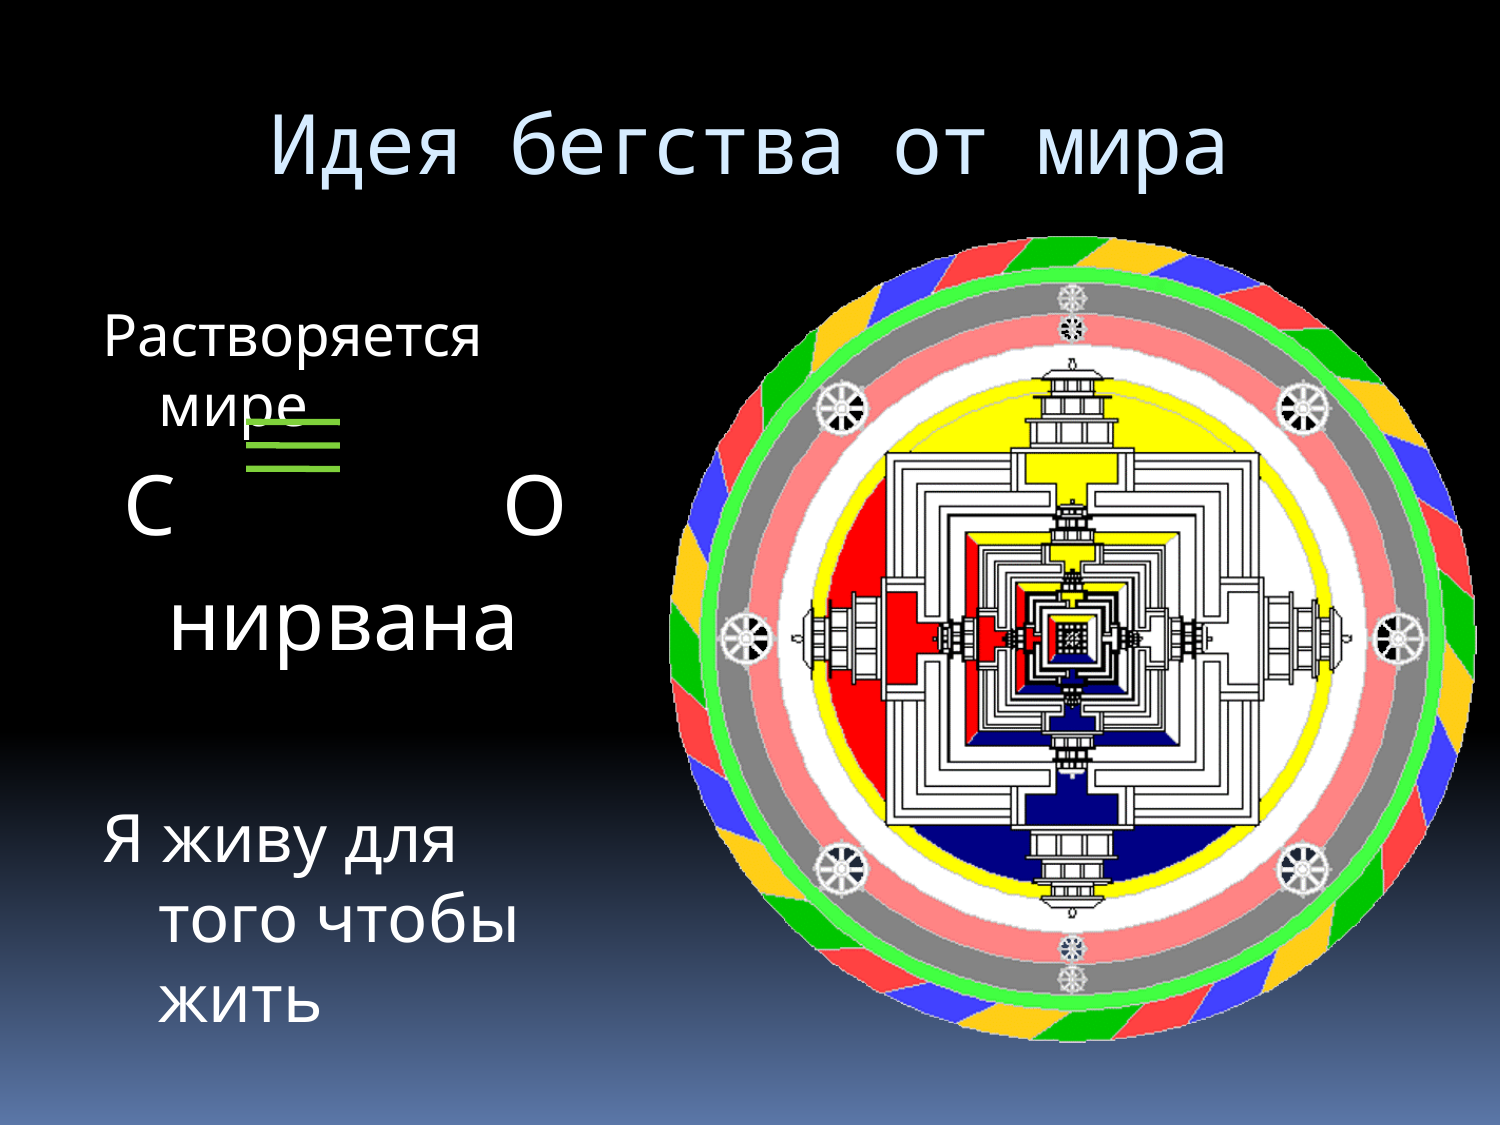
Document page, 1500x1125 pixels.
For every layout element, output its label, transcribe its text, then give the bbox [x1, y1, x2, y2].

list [667, 233, 1477, 1044]
list Растворяется мире С О нирвана Я живу для того чтобы жить [76, 290, 598, 1033]
title Идея бегства от мира [75, 83, 1425, 234]
